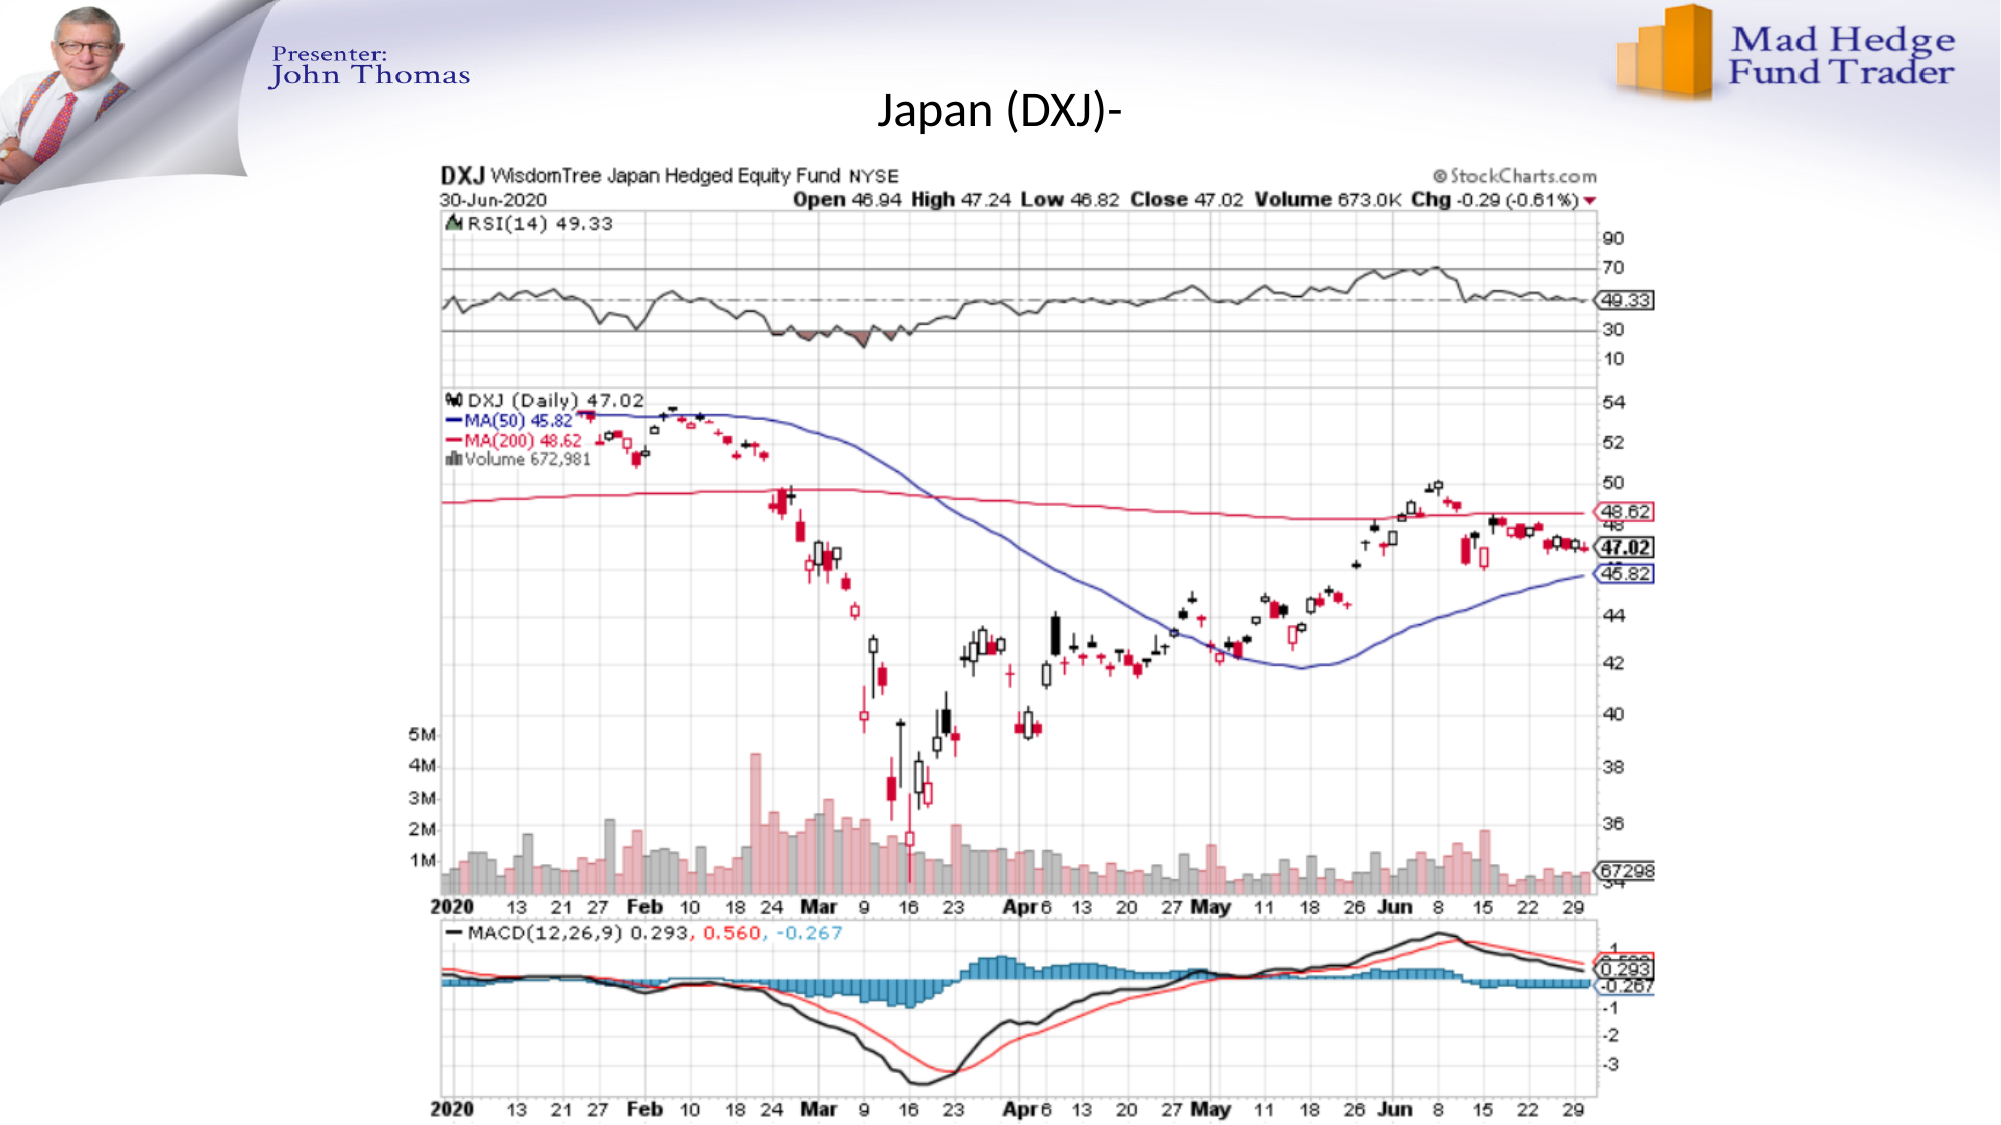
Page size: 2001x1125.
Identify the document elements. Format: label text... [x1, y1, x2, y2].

picture [0, 0, 2000, 1125]
title Japan (DXJ)- [324, 50, 1675, 213]
